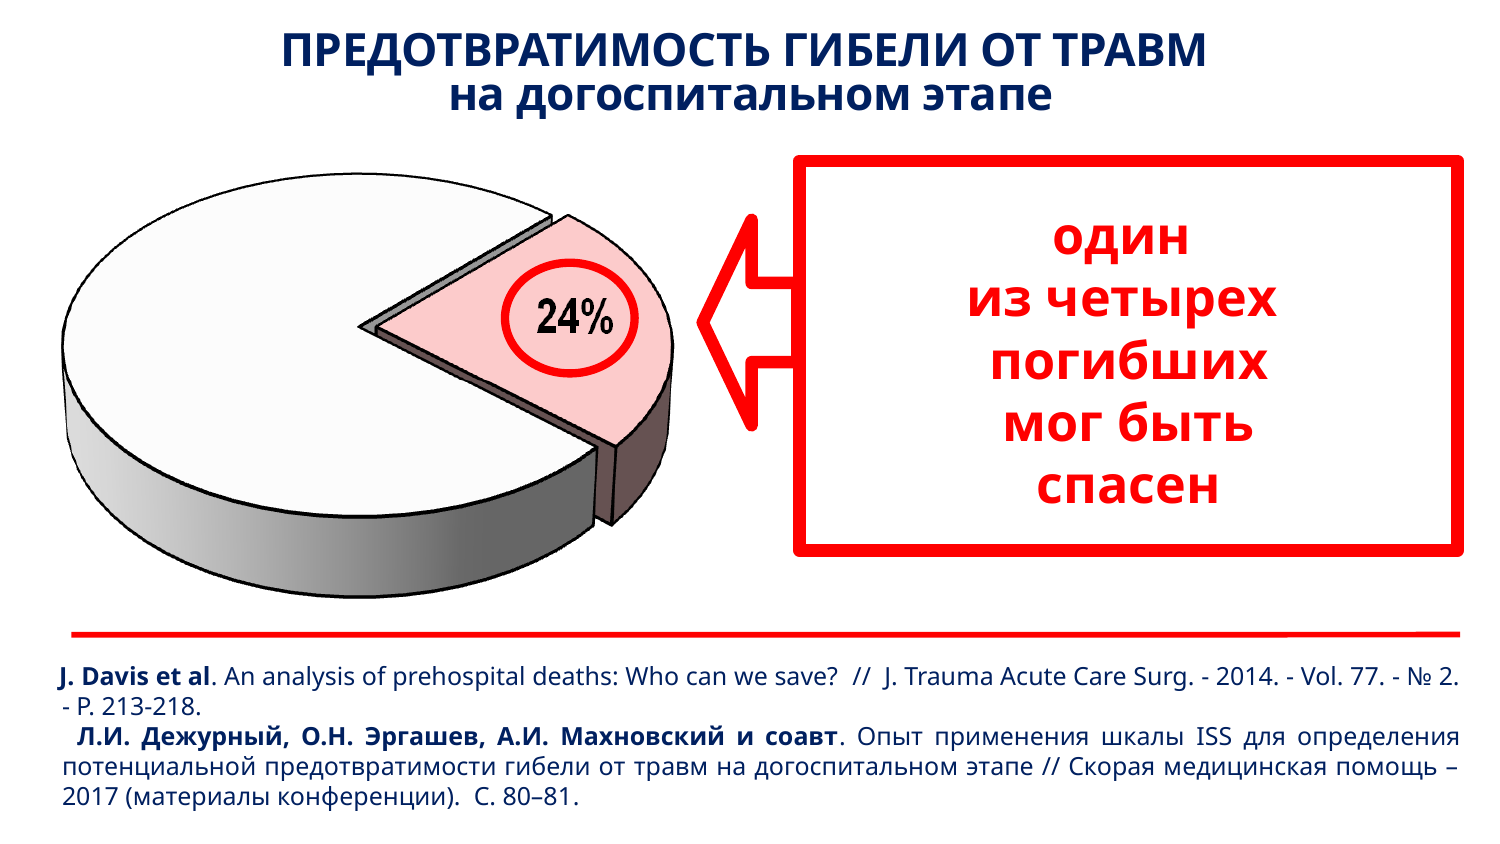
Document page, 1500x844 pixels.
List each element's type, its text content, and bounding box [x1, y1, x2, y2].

text_box [702, 219, 798, 426]
text_box ПРЕДОТВРАТИМОСТЬ ГИБЕЛИ ОТ ТРАВМ на догоспитальном этапе [42, 10, 1460, 142]
text_box один из четырех погибших мог быть спасен [799, 160, 1458, 551]
text_box J. Davis et al. An analysis of prehospital deaths: Who can we save? // J. Trauma Acute Care Surg. - 2014. - Vol. 77. - № 2. - P. 213-218. Л.И. Дежурный, О.Н. Эргашев, А.И. Махновский и соавт. Опыт применения шкалы ISS для определения потенциальной предотвратимости гибели от травм на догоспитальном этапе // Скорая медицинская помощь – 2017 (материалы конференции). С. 80–81. [24, 656, 1469, 820]
picture [43, 136, 686, 626]
